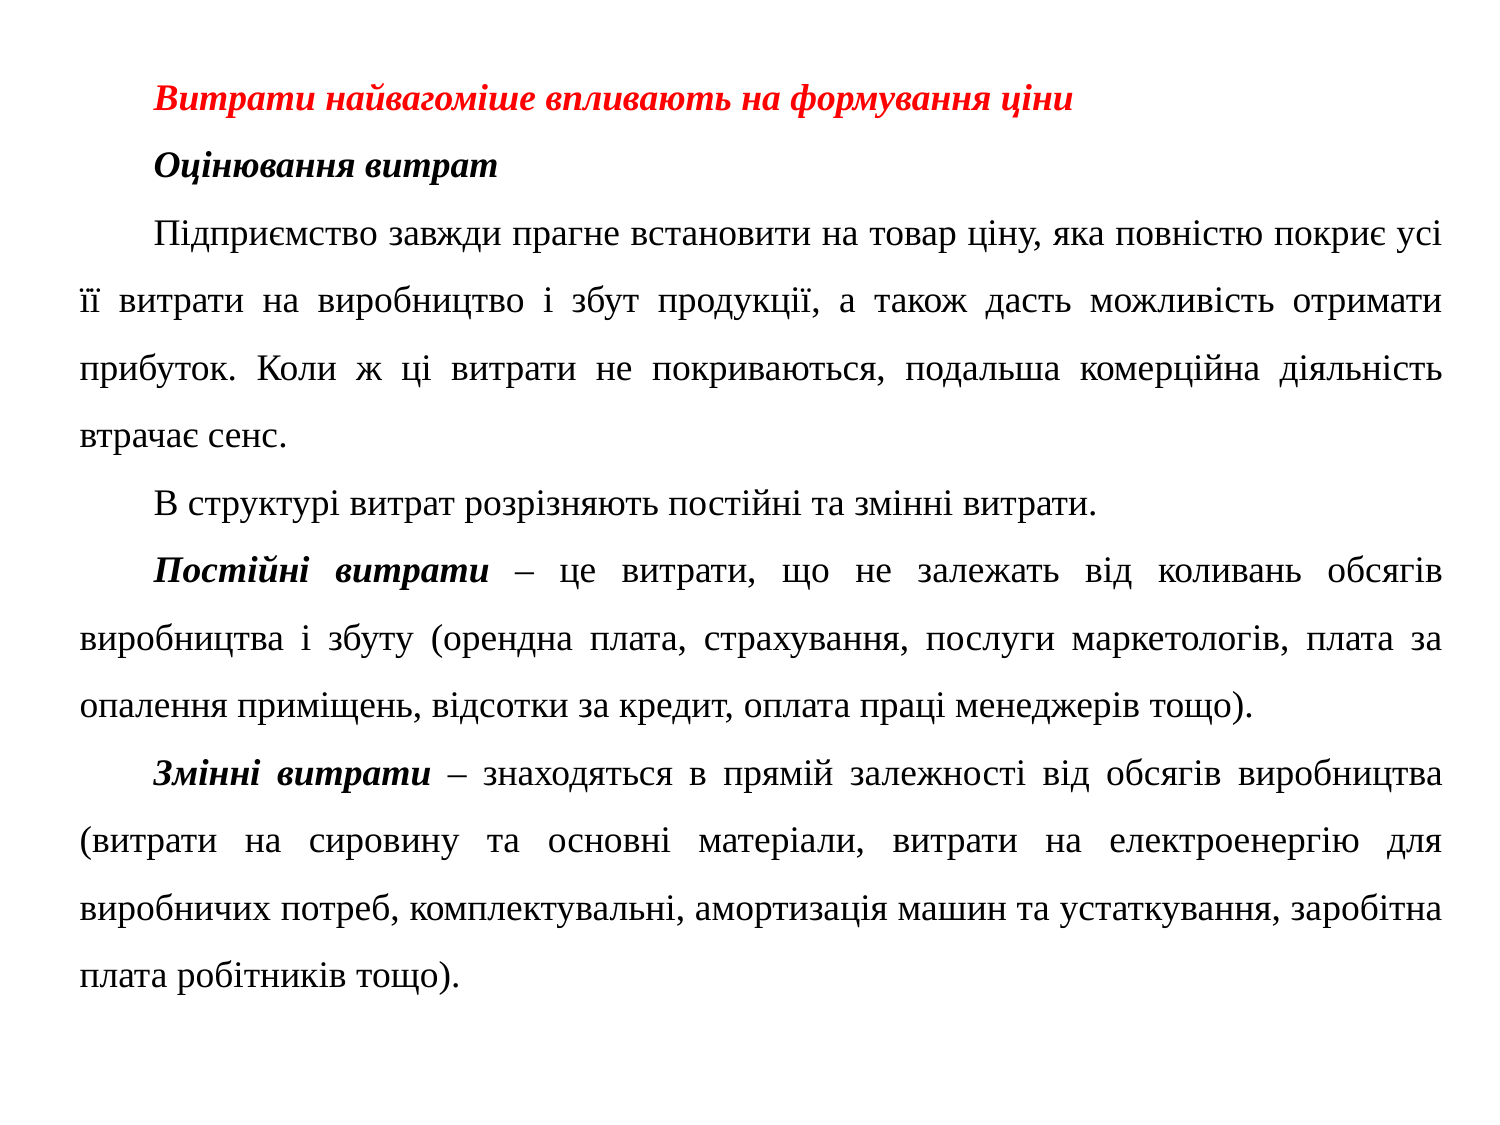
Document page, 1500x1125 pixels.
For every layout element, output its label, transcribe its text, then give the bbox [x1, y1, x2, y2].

text_box Витрати найвагоміше впливають на формування ціни Оцінювання витрат Підприємство завжди прагне встановити на товар ціну, яка повністю покриє усі її витрати на виробництво і збут продукції, а також дасть можливість отримати прибуток. Коли ж ці витрати не покриваються, подальша комерційна діяльність втрачає сенс. В структурі витрат розрізняють постійні та змінні витрати. Постійні витрати – це витрати, що не залежать від коливань обсягів виробництва і збуту (орендна плата, страхування, послуги маркетологів, плата за опалення приміщень, відсотки за кредит, оплата праці менеджерів тощо). Змінні витрати – знаходяться в прямій залежності від обсягів виробництва (витрати на сировину та основні матеріали, витрати на електроенергію для виробничих потреб, комплектувальні, амортизація машин та устаткування, заробітна плата робітників тощо). [64, 42, 1459, 1003]
